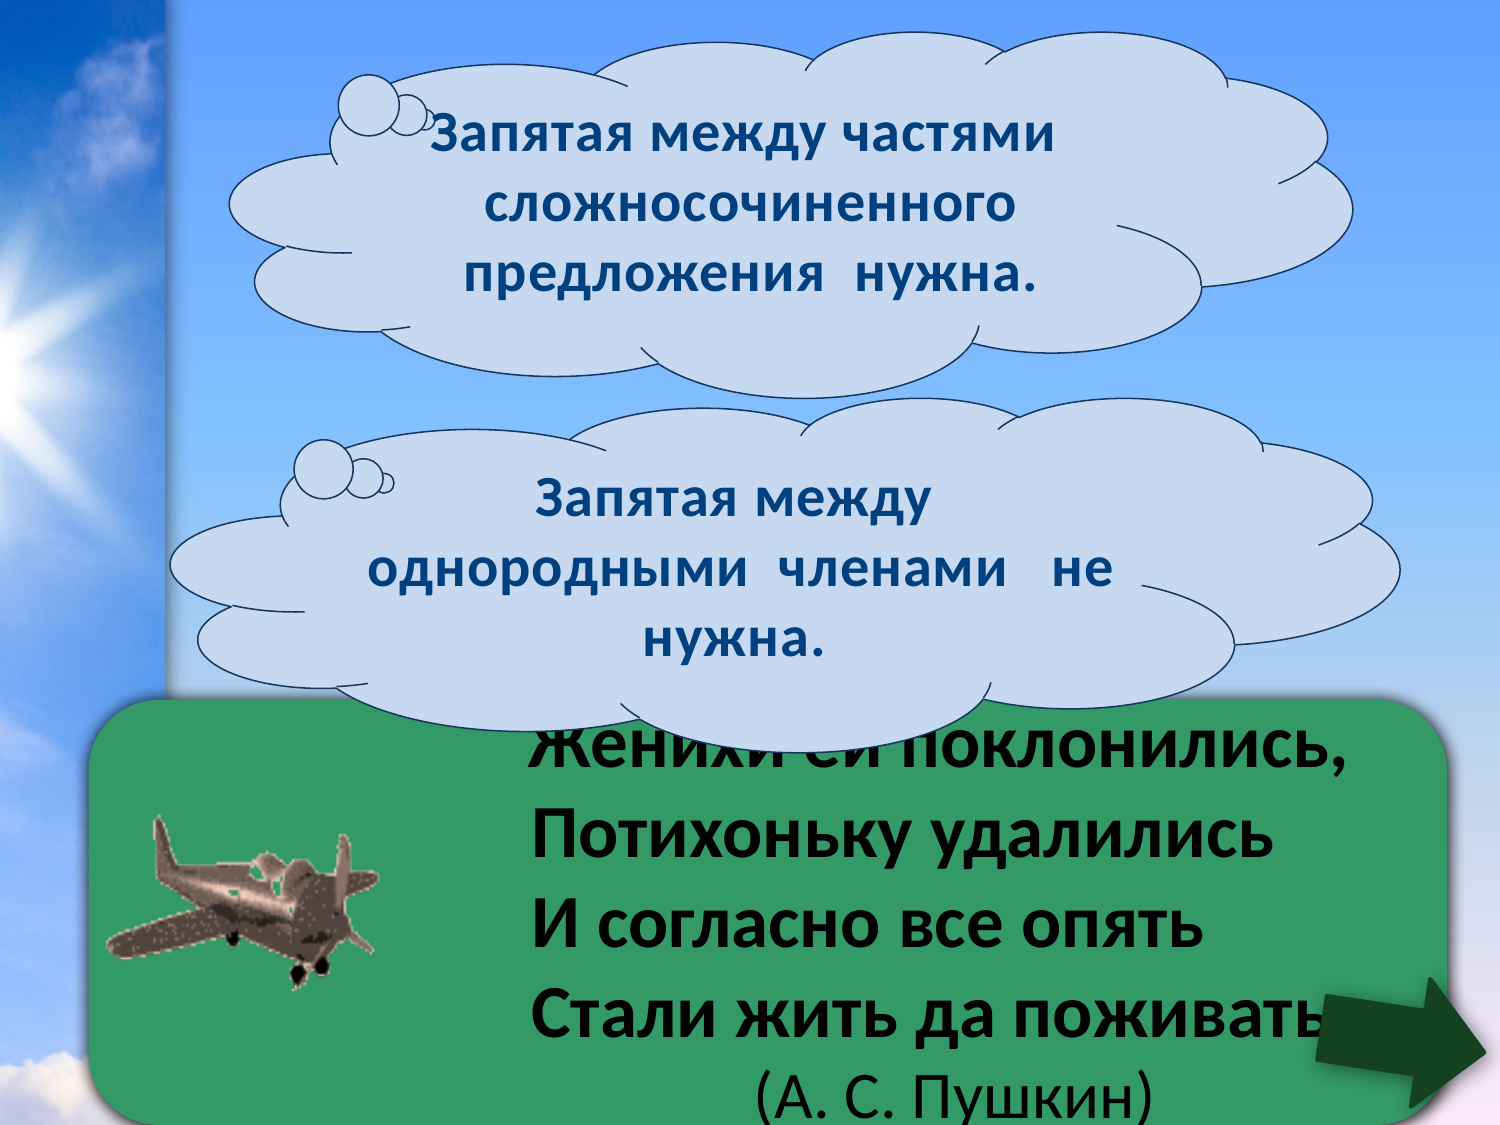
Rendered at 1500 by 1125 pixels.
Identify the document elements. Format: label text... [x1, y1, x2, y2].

text_box Женихи ей поклонились, Потихоньку удалились И согласно все опять Стали жить да поживать. (А. С. Пушкин) [88, 699, 1447, 1125]
picture [100, 810, 396, 1014]
text_box Запятая между однородными членами не нужна. [170, 398, 1401, 753]
text_box Запятая между частями сложносочиненного предложения нужна. [229, 32, 1353, 399]
picture [0, 0, 1500, 1125]
text_box [1315, 977, 1487, 1109]
